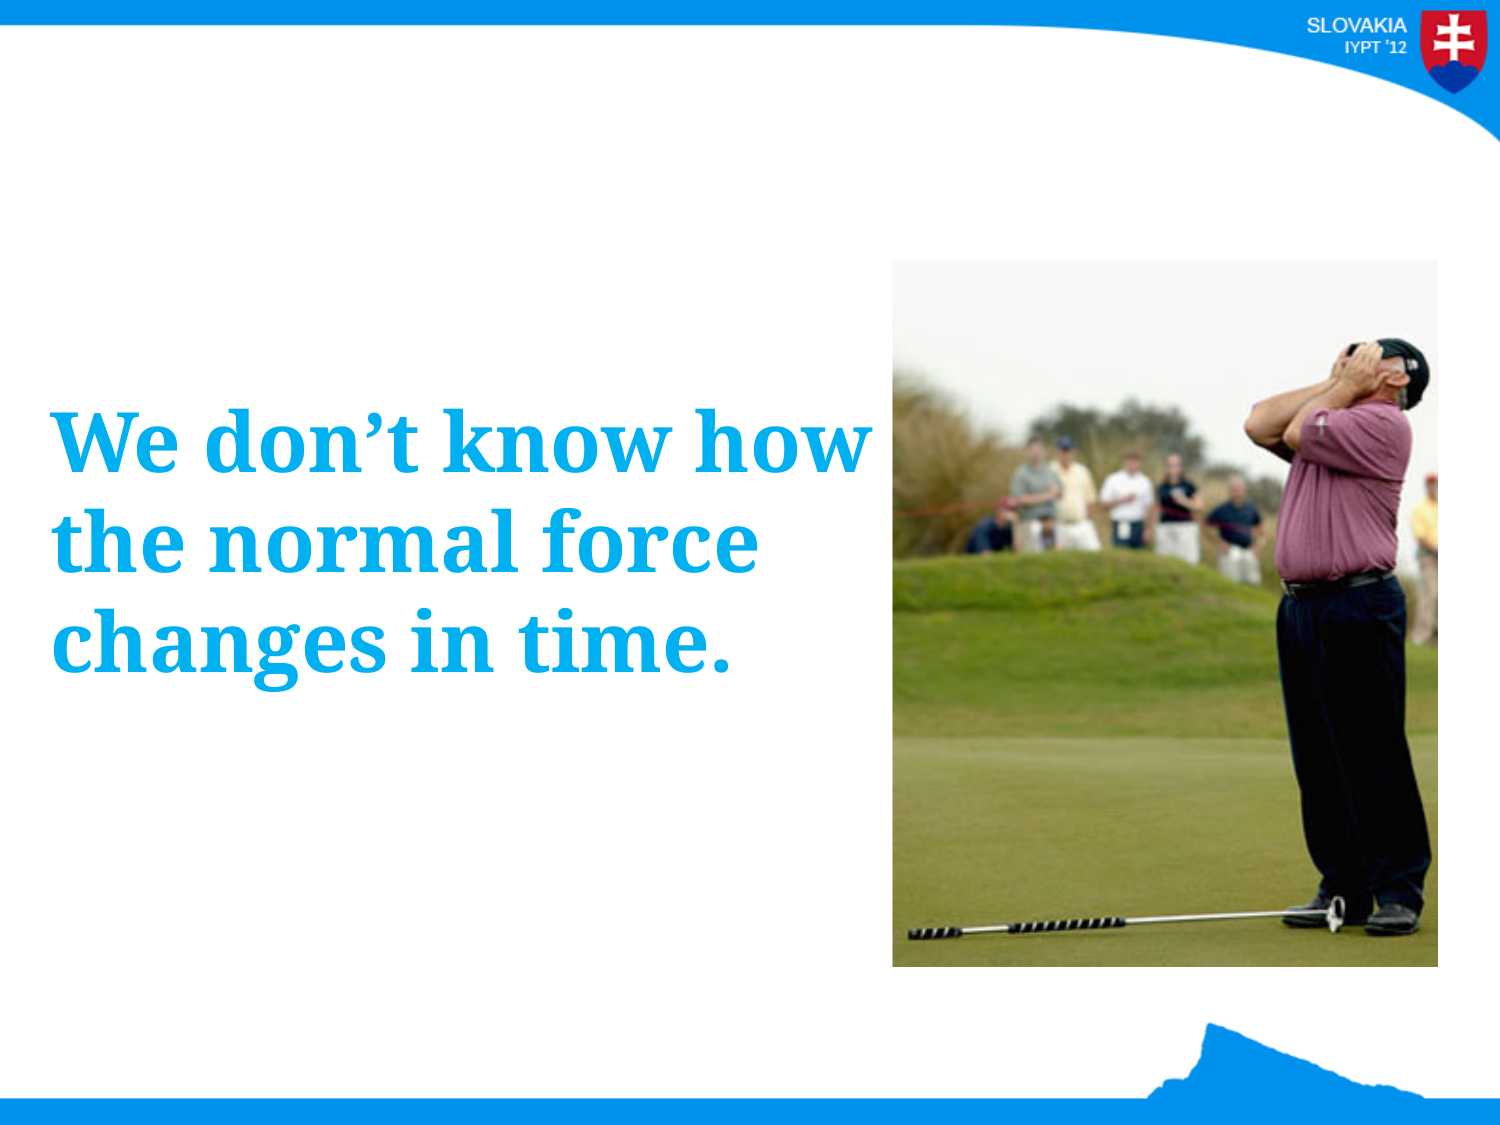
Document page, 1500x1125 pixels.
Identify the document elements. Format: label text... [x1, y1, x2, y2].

title We don’t know how the normal force changes in time. [35, 316, 891, 762]
picture [0, 0, 1500, 1125]
